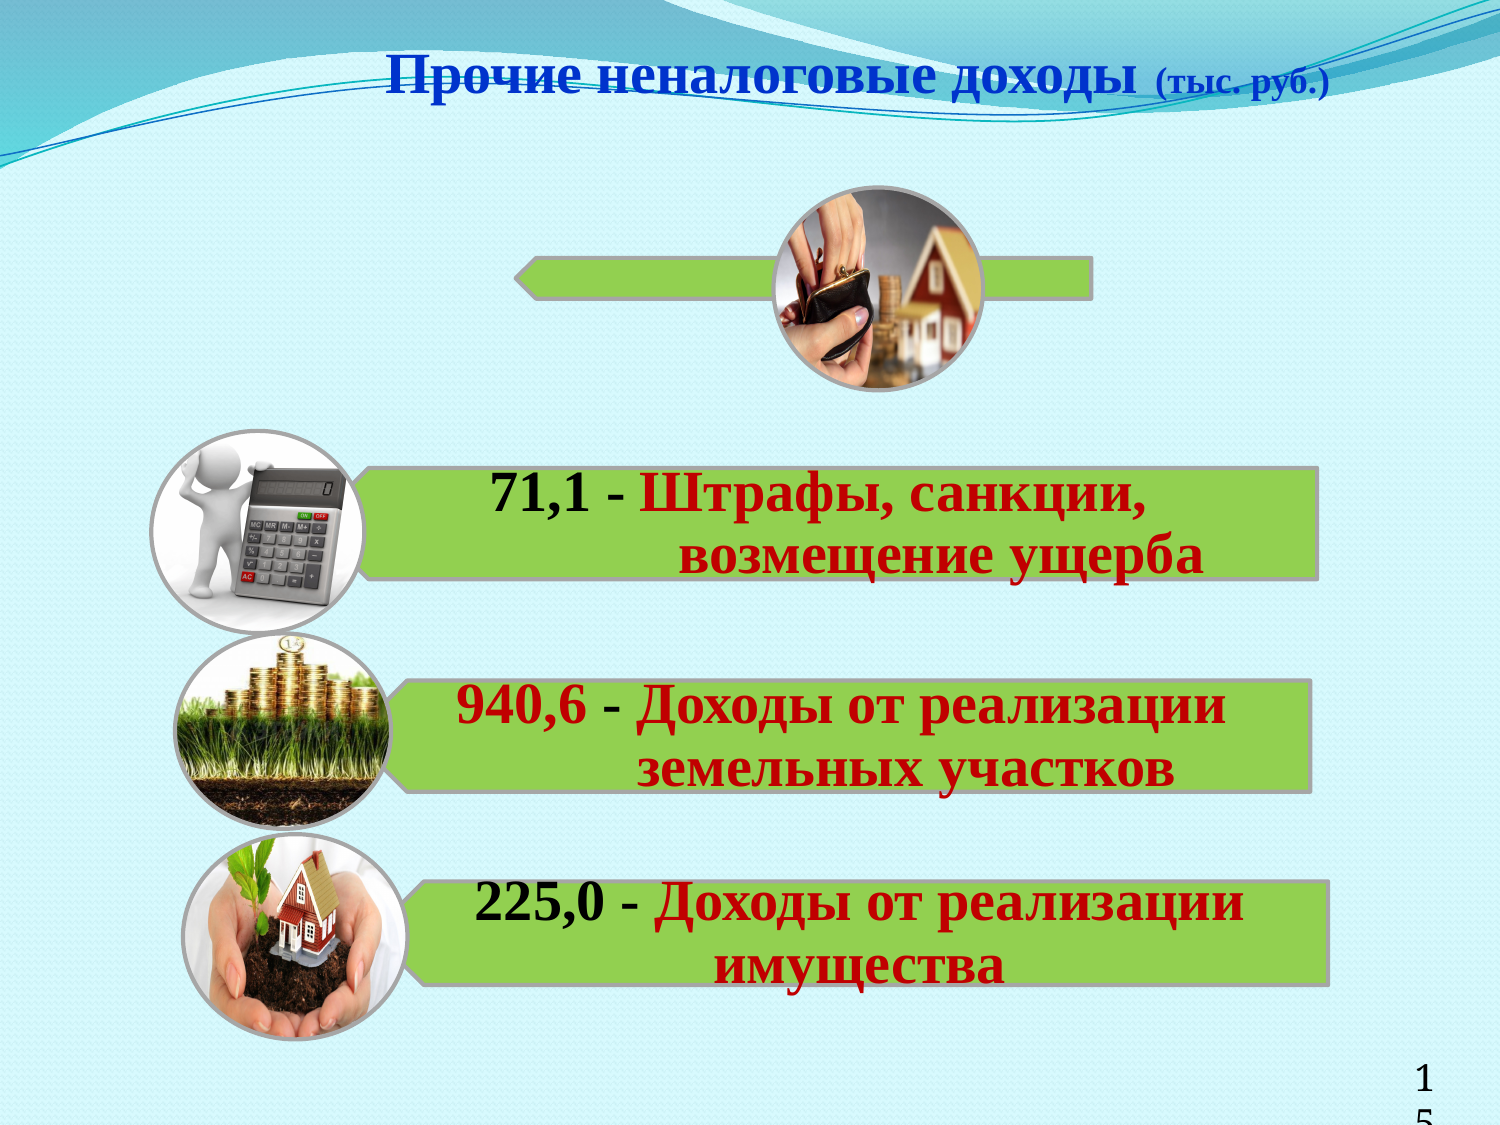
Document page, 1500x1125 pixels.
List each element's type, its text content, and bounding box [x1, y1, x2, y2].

text_box 15 [1399, 1046, 1467, 1125]
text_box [52, 184, 1377, 1071]
text_box Прочие неналоговые доходы (тыс. руб.) [258, 19, 1467, 115]
